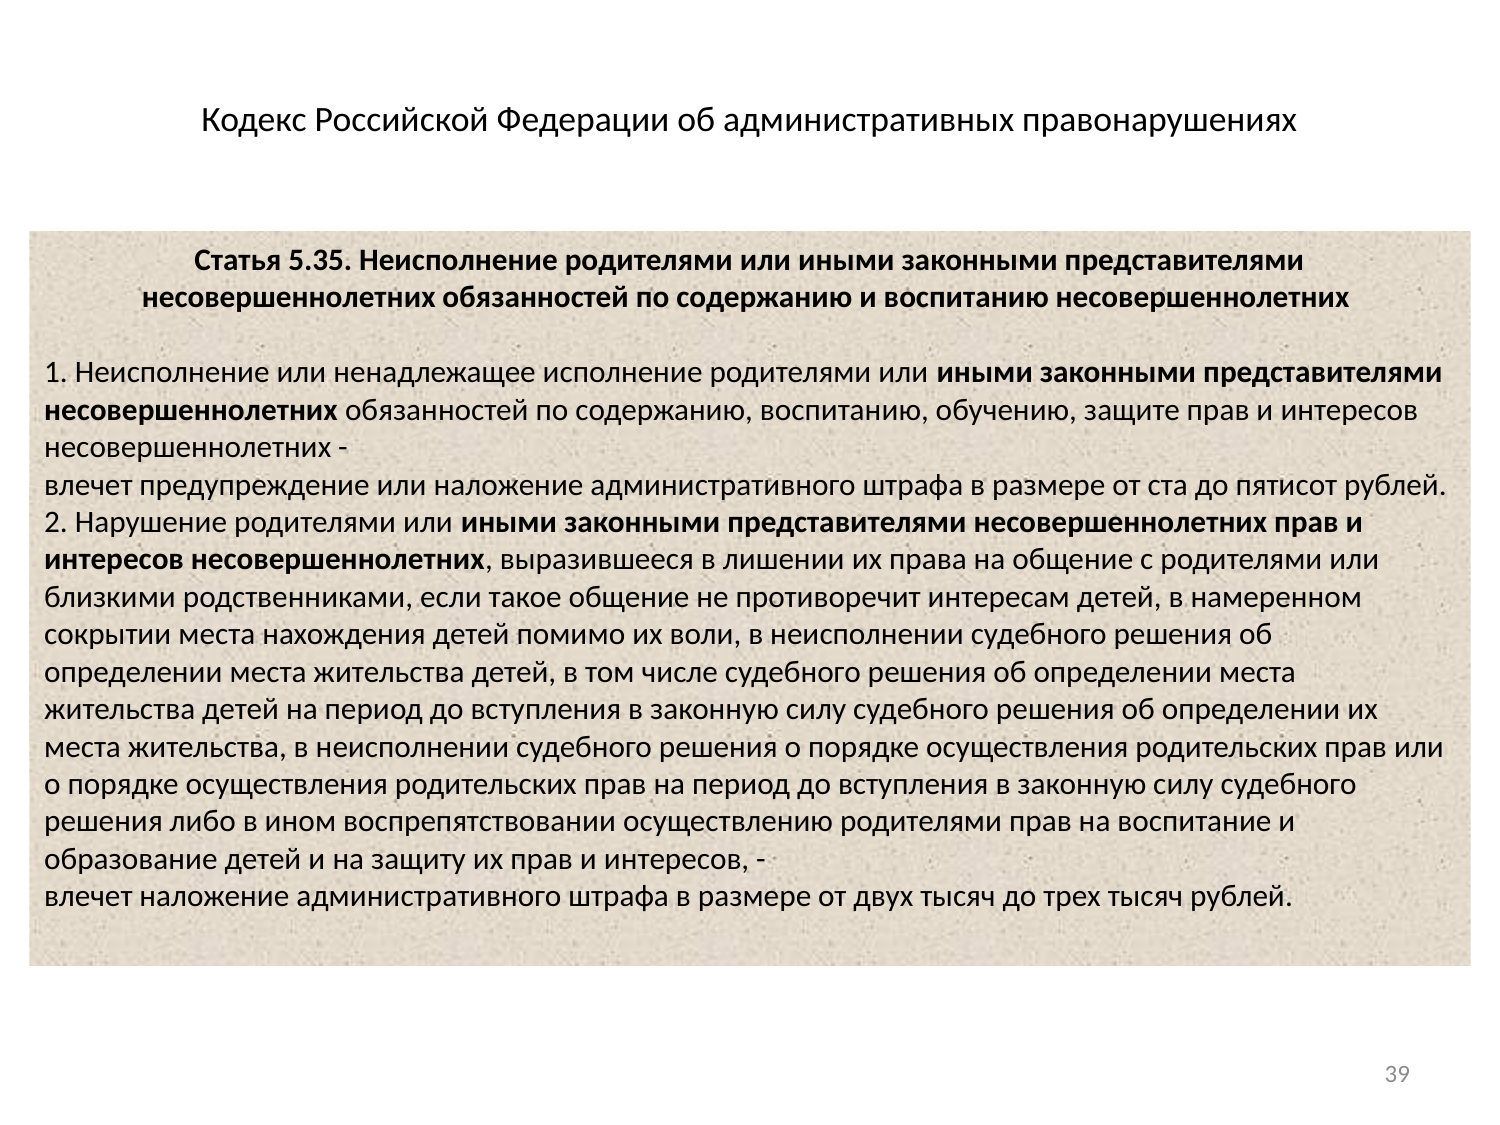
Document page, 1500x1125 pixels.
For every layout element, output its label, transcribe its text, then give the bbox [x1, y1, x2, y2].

text_box Статья 5.35. Неисполнение родителями или иными законными представителями несовершеннолетних обязанностей по содержанию и воспитанию несовершеннолетних 1. Неисполнение или ненадлежащее исполнение родителями или иными законными представителями несовершеннолетних обязанностей по содержанию, воспитанию, обучению, защите прав и интересов несовершеннолетних - влечет предупреждение или наложение административного штрафа в размере от ста до пятисот рублей. 2. Нарушение родителями или иными законными представителями несовершеннолетних прав и интересов несовершеннолетних, выразившееся в лишении их права на общение с родителями или близкими родственниками, если такое общение не противоречит интересам детей, в намеренном сокрытии места нахождения детей помимо их воли, в неисполнении судебного решения об определении места жительства детей, в том числе судебного решения об определении места жительства детей на период до вступления в законную силу судебного решения об определении их места жительства, в неисполнении судебного решения о порядке осуществления родительских прав или о порядке осуществления родительских прав на период до вступления в законную силу судебного решения либо в ином воспрепятствовании осуществлению родителями прав на воспитание и образование детей и на защиту их прав и интересов, - влечет наложение административного штрафа в размере от двух тысяч до трех тысяч рублей. [29, 231, 1471, 966]
title Кодекс Российской Федерации об административных правонарушениях [75, 45, 1425, 231]
slide_number 39 [1074, 1042, 1425, 1103]
